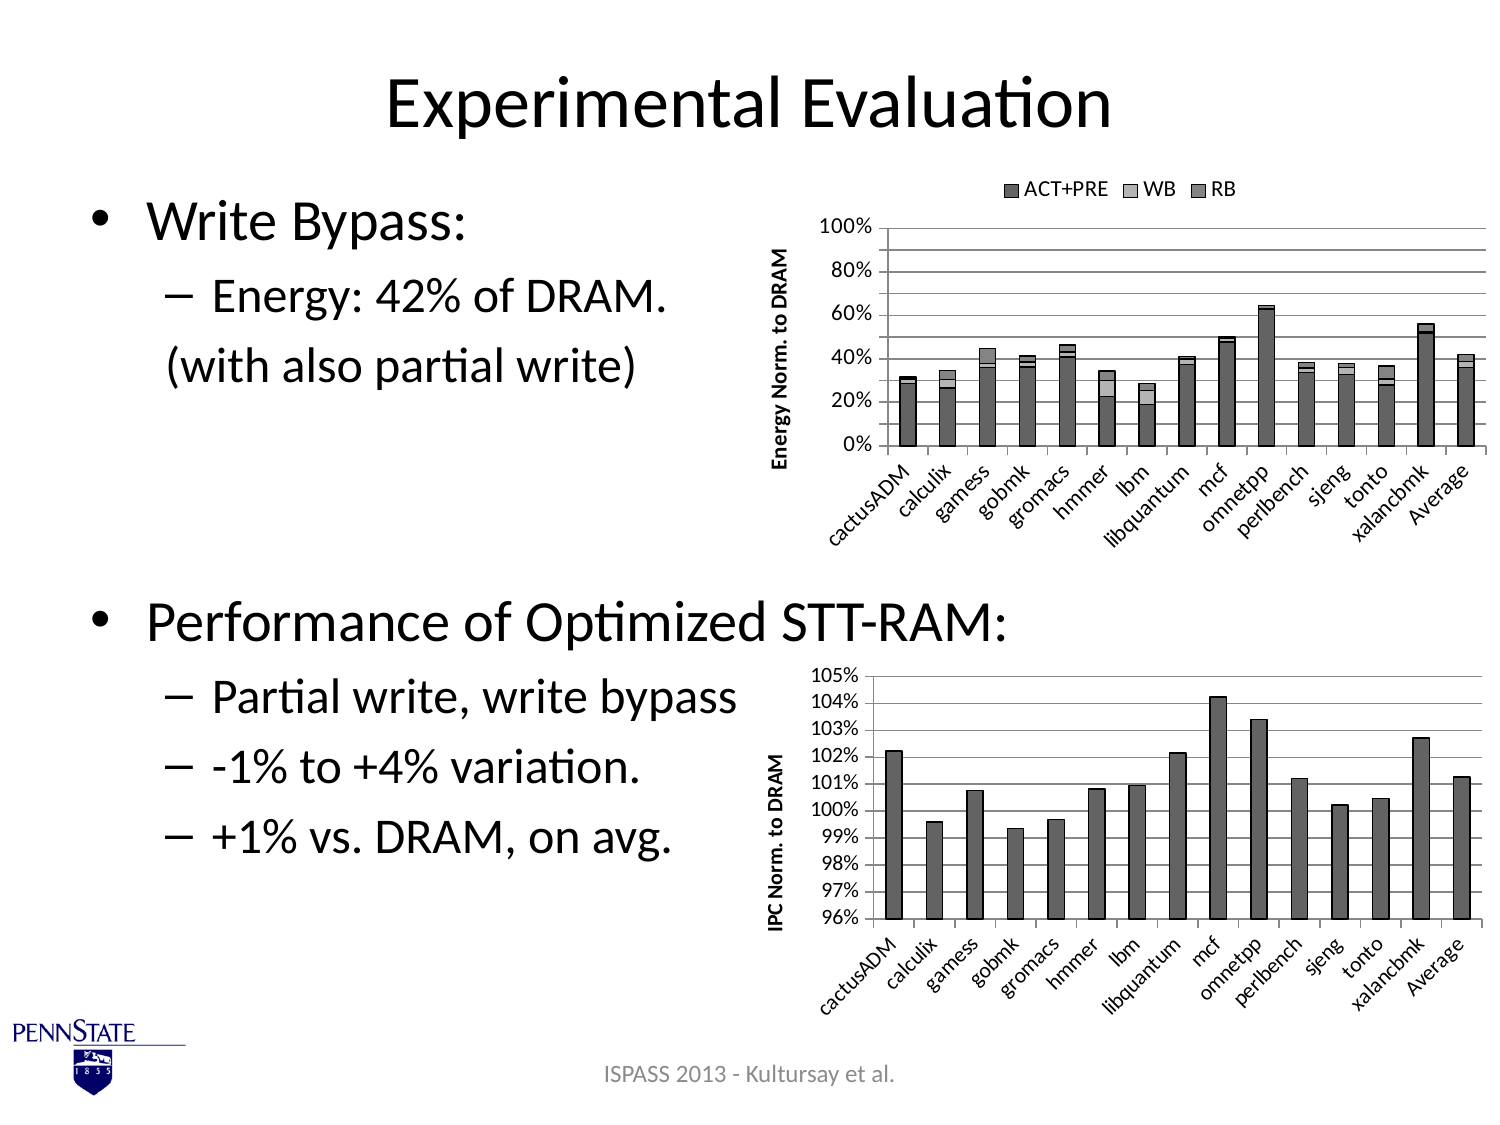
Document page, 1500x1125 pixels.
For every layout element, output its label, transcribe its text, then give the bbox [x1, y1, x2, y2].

footer ISPASS 2013 - Kultursay et al. [512, 1042, 988, 1103]
chart [743, 649, 1500, 1053]
list Write Bypass: Energy: 42% of DRAM. (with also partial write) Performance of Optimized STT-RAM: Partial write, write bypass -1% to +4% variation. +1% vs. DRAM, on avg. [75, 174, 1425, 1005]
title Experimental Evaluation [75, 45, 1425, 150]
picture [12, 1006, 188, 1125]
chart [739, 162, 1500, 563]
